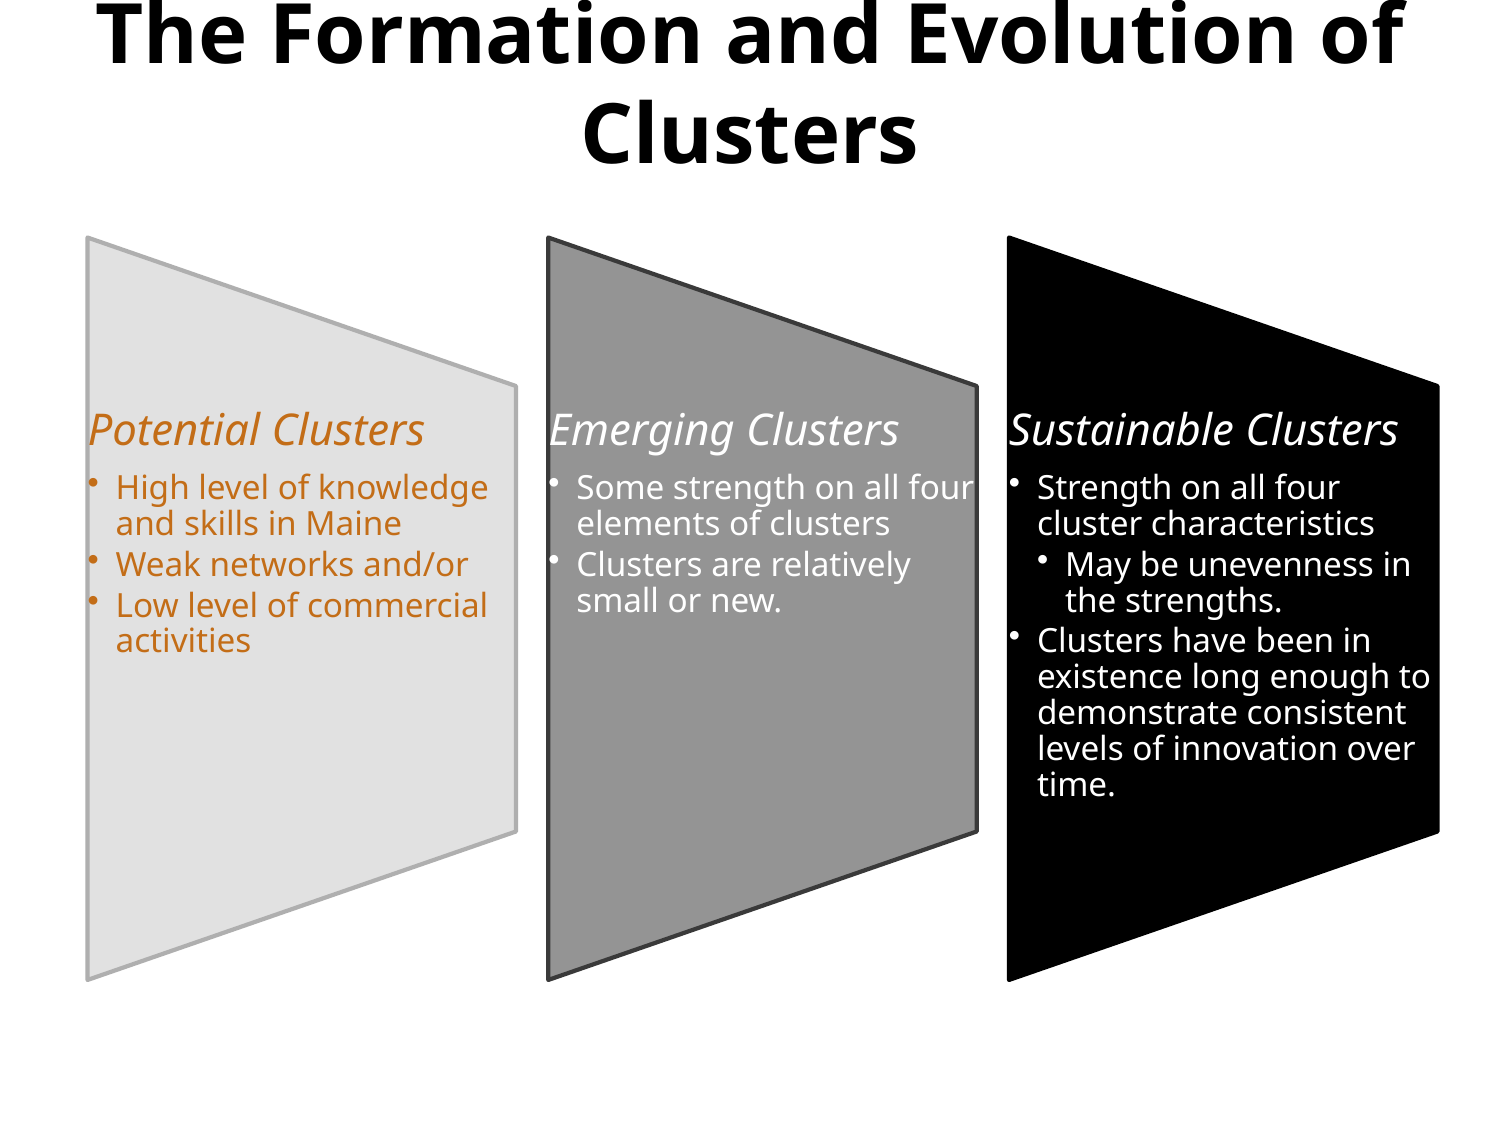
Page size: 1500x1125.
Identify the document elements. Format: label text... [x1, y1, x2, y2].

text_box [87, 237, 1438, 981]
title The Formation and Evolution of Clusters [29, 29, 1471, 132]
